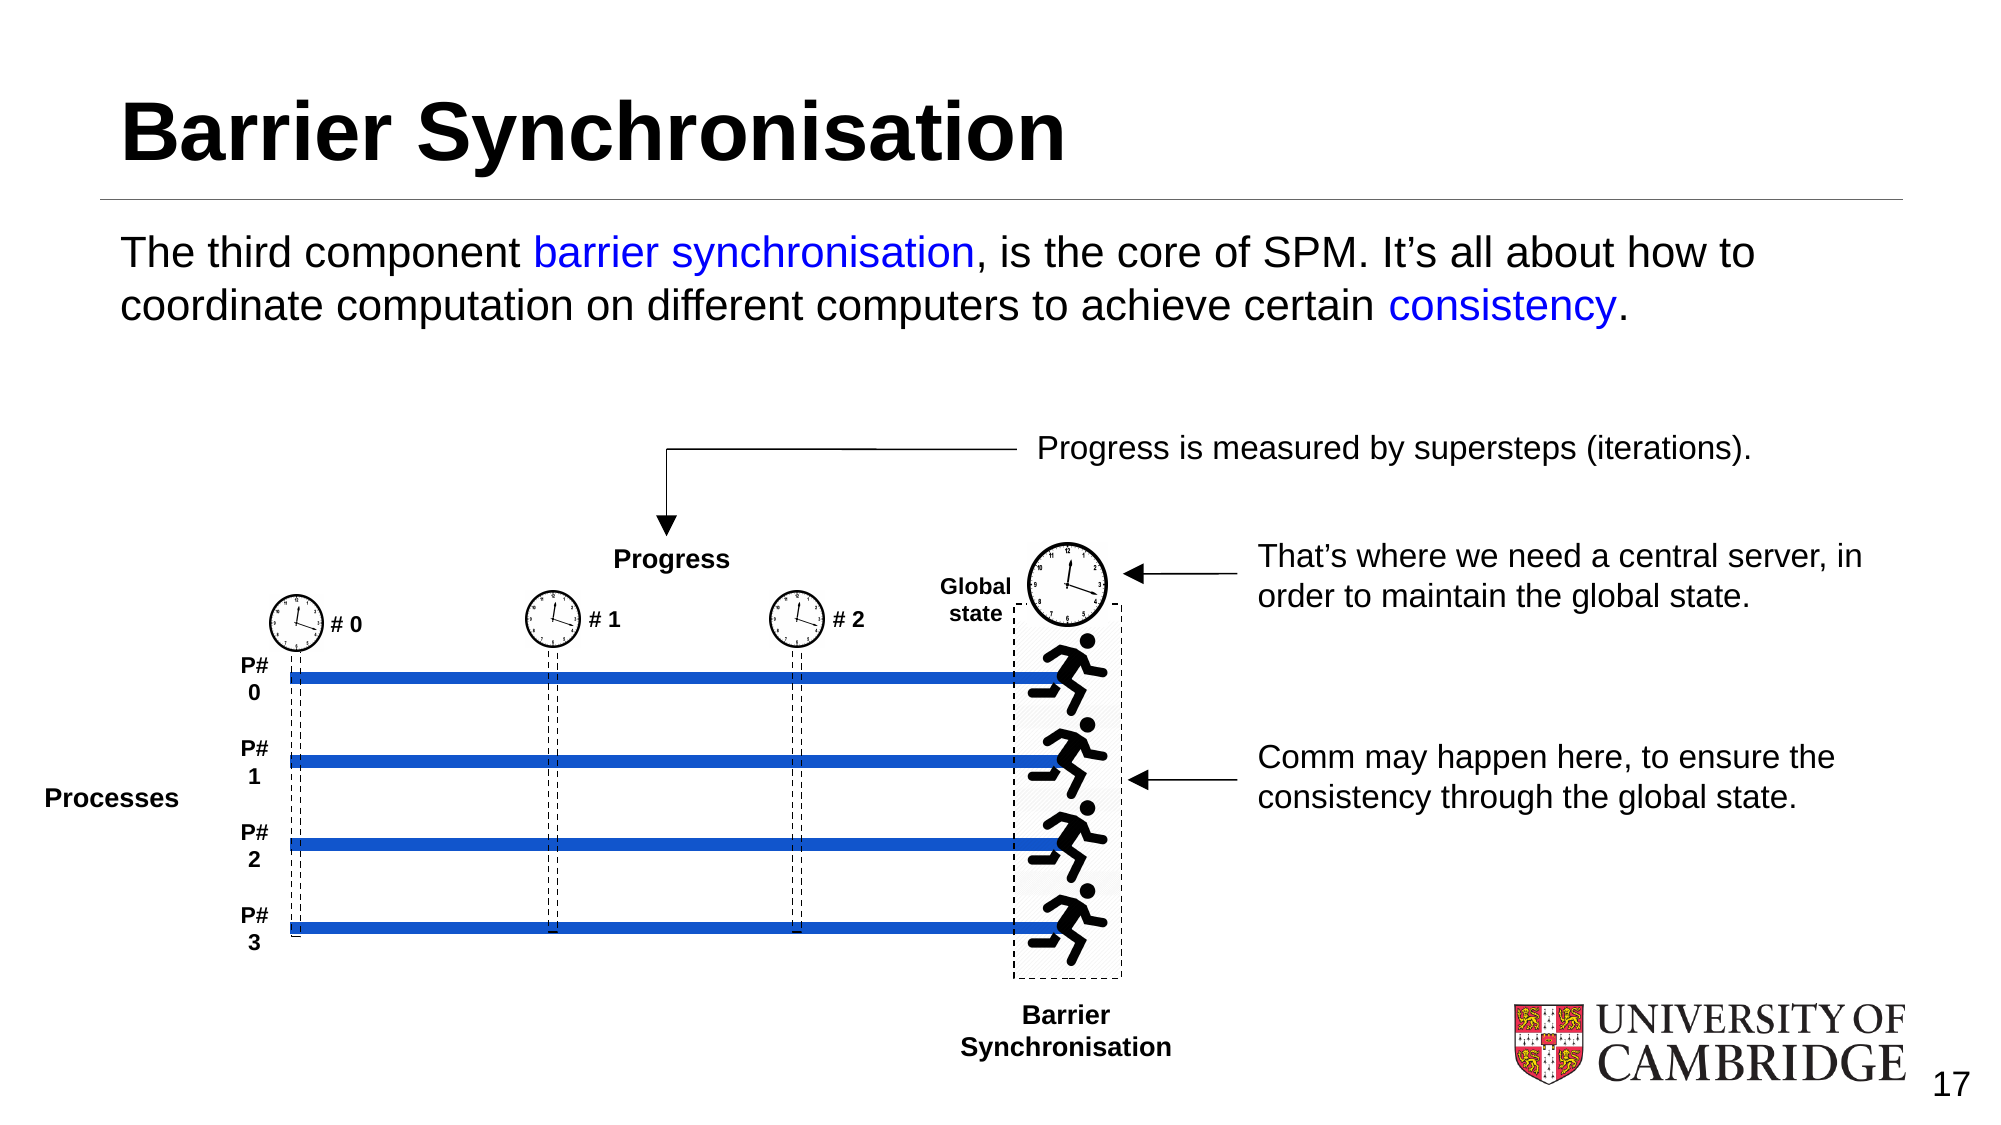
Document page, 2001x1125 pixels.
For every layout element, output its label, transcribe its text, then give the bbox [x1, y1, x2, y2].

picture [268, 594, 324, 652]
text_box [295, 660, 301, 677]
text_box That’s where we need a central server, in order to maintain the global state. [1237, 508, 1947, 639]
text_box [792, 770, 802, 843]
text_box Progress is measured by supersteps (iterations). [1016, 406, 1917, 493]
text_box [792, 852, 802, 927]
text_box [291, 770, 301, 843]
text_box Comm may happen here, to ensure the consistency through the global state. [1237, 715, 1947, 845]
text_box # 1 [585, 599, 645, 638]
picture [525, 589, 581, 648]
text_box Barrier Synchronisation [895, 994, 1237, 1065]
text_box Progress [581, 533, 763, 582]
text_box P#2 [214, 825, 295, 864]
text_box P#0 [214, 658, 295, 698]
picture [1013, 542, 1122, 979]
text_box [291, 852, 301, 927]
text_box [548, 656, 558, 677]
title Barrier Synchronisation [99, 45, 1900, 198]
text_box Processes [21, 772, 203, 821]
text_box # 0 [328, 603, 387, 643]
text_box # 2 [829, 599, 889, 638]
text_box [548, 770, 558, 843]
text_box [291, 687, 301, 760]
text_box [548, 852, 558, 927]
text_box Global state [910, 570, 1022, 628]
picture [1514, 1003, 1906, 1085]
text_box [1113, 603, 1122, 620]
text_box [792, 656, 802, 677]
text_box P#1 [214, 742, 295, 781]
list The third component barrier synchronisation, is the core of SPM. It’s all about how to coordinate computation on different computers to achieve certain consistency. [99, 206, 1900, 393]
text_box [792, 687, 802, 760]
text_box P#3 [214, 908, 295, 948]
text_box [548, 687, 558, 760]
slide_number 17 [1871, 1038, 1992, 1125]
picture [769, 589, 825, 648]
